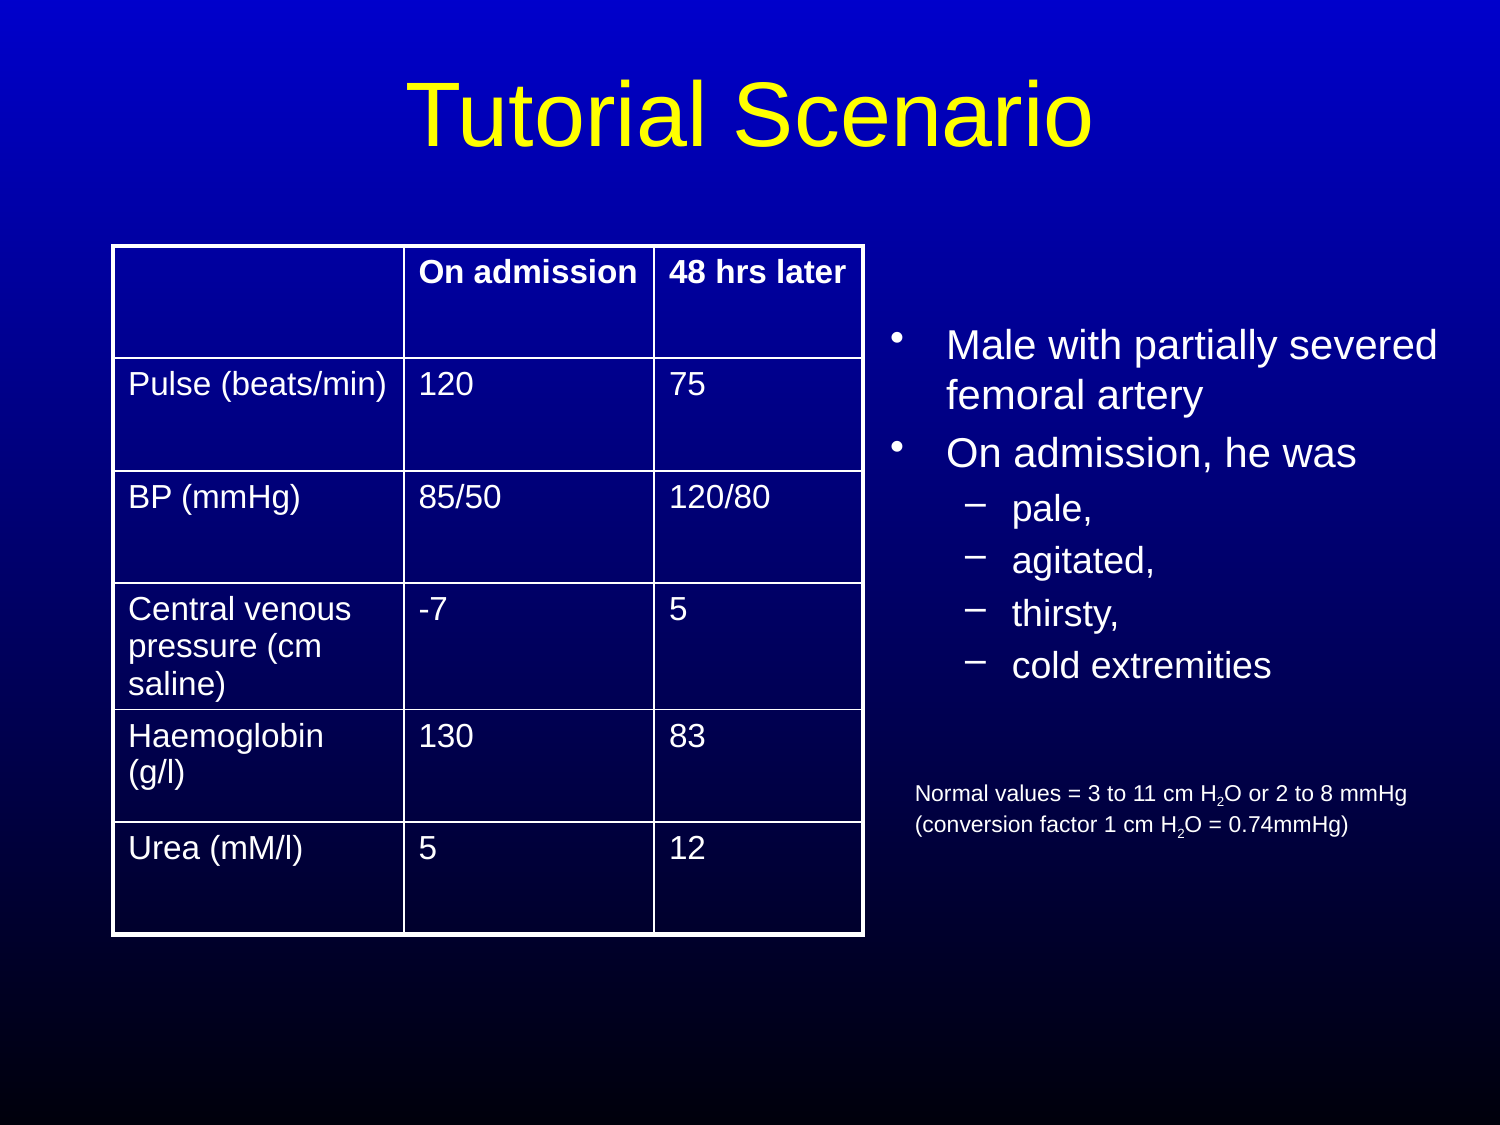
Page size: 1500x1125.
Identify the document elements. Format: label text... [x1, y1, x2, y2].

table_cell Central venous pressure (cm saline) [115, 584, 403, 709]
table_cell 130 [405, 710, 653, 821]
text_box Normal values = 3 to 11 cm H2O or 2 to 8 mmHg (conversion factor 1 cm H2O = 0.74mmHg) [899, 770, 1465, 848]
table_cell Haemoglobin (g/l) [115, 710, 403, 821]
list Male with partially severed femoral artery On admission, he was pale, agitated, thirsty, cold extremities [874, 310, 1500, 986]
table_cell Urea (mM/l) [115, 823, 403, 932]
table_cell 83 [655, 710, 861, 821]
table_header [115, 248, 403, 357]
table_cell 5 [405, 823, 653, 932]
table_cell BP (mmHg) [115, 472, 403, 582]
table_cell 85/50 [405, 472, 653, 582]
table_header 48 hrs later [655, 248, 861, 357]
table_cell 5 [655, 584, 861, 709]
table_header On admission [405, 248, 653, 357]
table_cell 120 [405, 359, 653, 470]
table_cell 12 [655, 823, 861, 932]
title Tutorial Scenario [112, 39, 1389, 180]
table_cell 120/80 [655, 472, 861, 582]
table_cell Pulse (beats/min) [115, 359, 403, 470]
table_cell 75 [655, 359, 861, 470]
table_cell -7 [405, 584, 653, 709]
